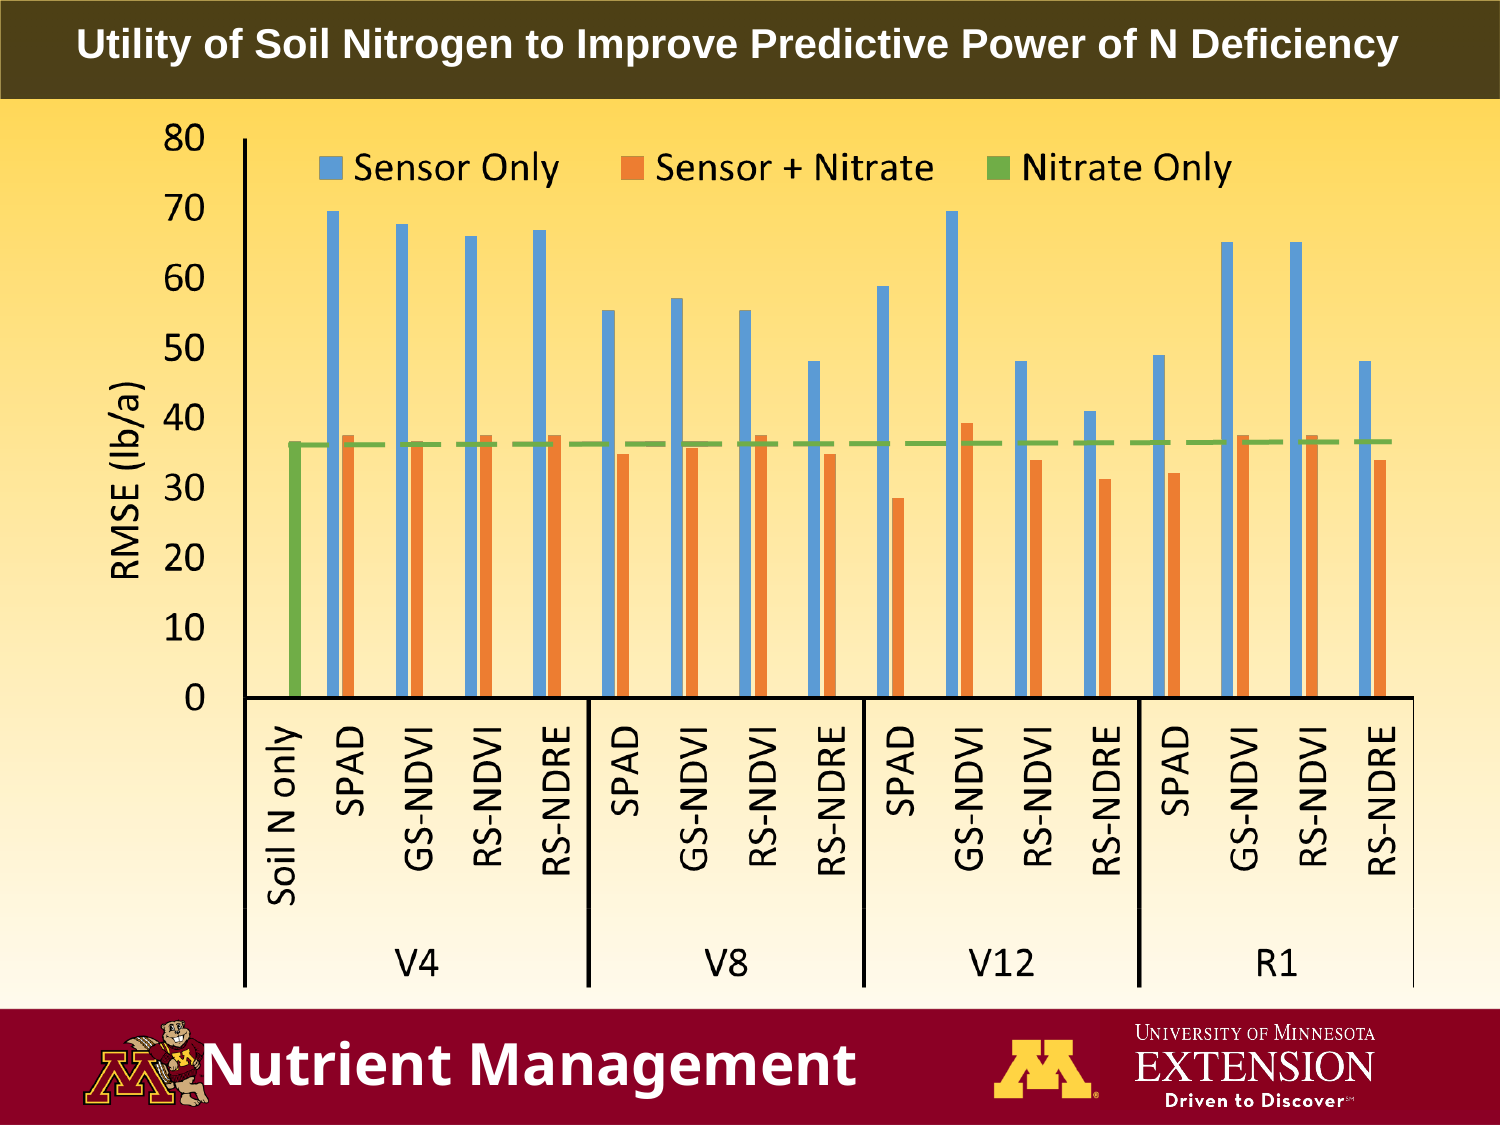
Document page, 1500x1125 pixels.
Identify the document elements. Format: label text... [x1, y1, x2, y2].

picture [0, 0, 1500, 1125]
picture [1135, 1024, 1375, 1107]
text_box Utility of Soil Nitrogen to Improve Predictive Power of N Deficiency [804, 9, 1488, 75]
text_box Utility of Soil Nitrogen to Improve Predictive Power of N Deficiency [0, 9, 695, 75]
